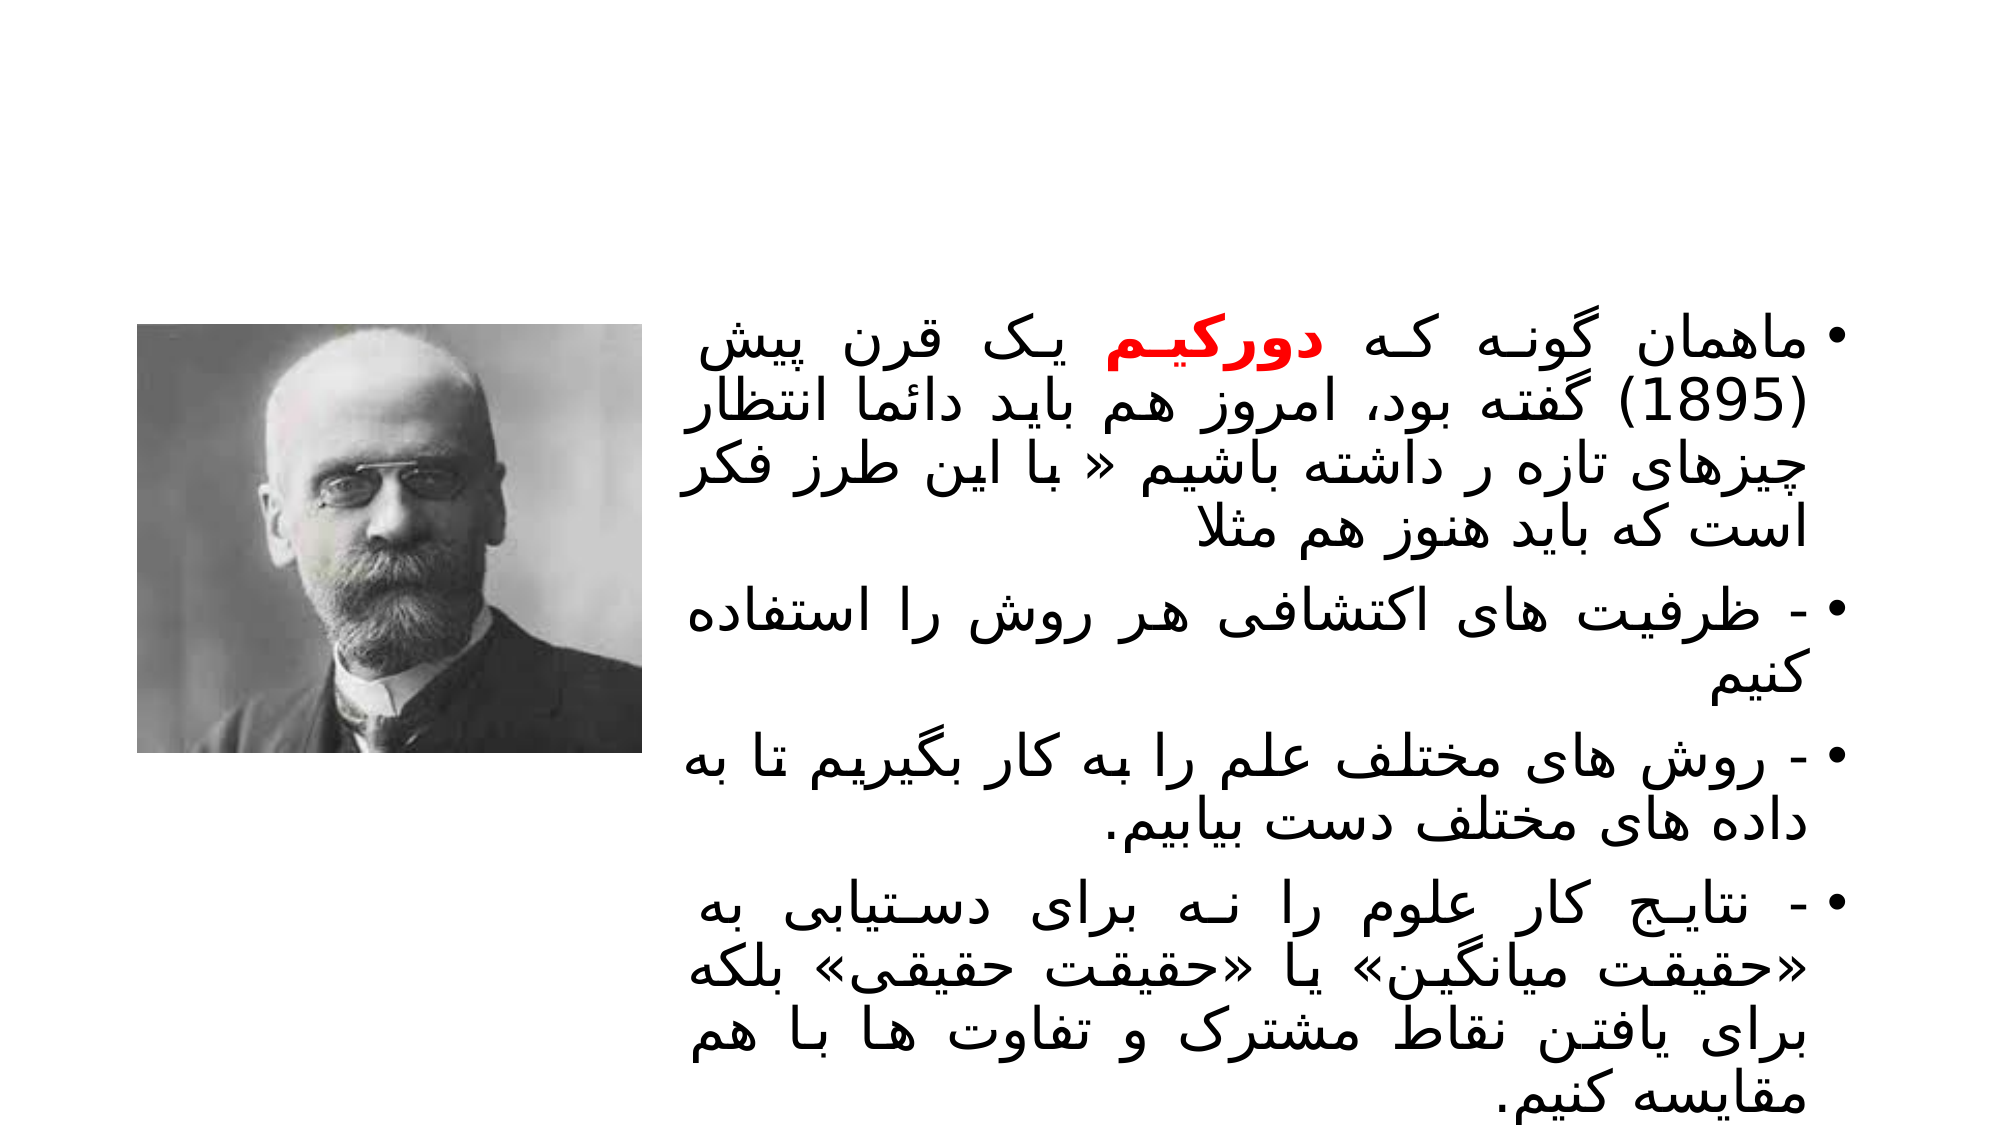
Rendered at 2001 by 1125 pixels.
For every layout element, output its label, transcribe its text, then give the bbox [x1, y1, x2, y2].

list ماهمان گونه که دورکیم یک قرن پیش (1895) گفته بود، امروز هم باید دائما انتظار چیزهای تازه ر داشته باشیم « با این طرز فکر است که باید هنوز هم مثلا - ظرفیت های اکتشافی هر روش را استفاده کنیم - روش های مختلف علم را به کار بگیریم تا به داده های مختلف دست بیابیم. - نتایج کار علوم را نه برای دستیابی به «حقیقت میانگین» یا «حقیقت حقیقی» بلکه برای یافتن نقاط مشترک و تفاوت ها با هم مقایسه کنیم. [664, 299, 1863, 1014]
picture [137, 324, 642, 753]
